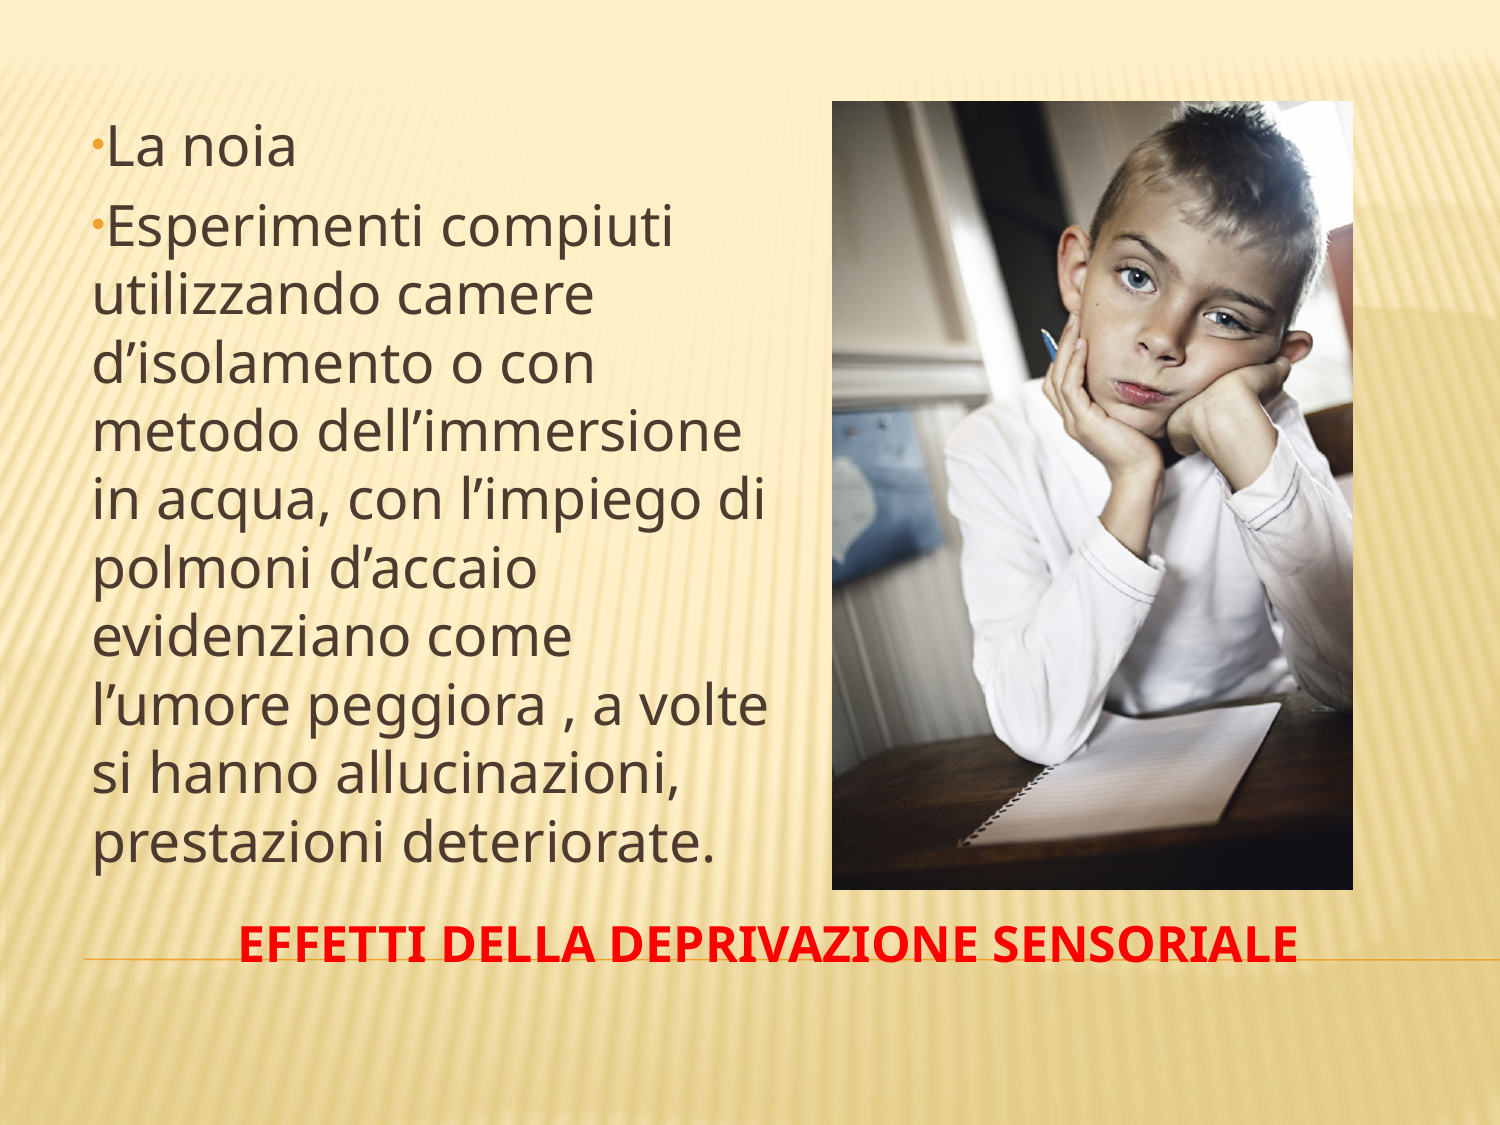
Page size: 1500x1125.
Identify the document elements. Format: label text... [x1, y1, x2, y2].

list La noia Esperimenti compiuti utilizzando camere d’isolamento o con metodo dell’immersione in acqua, con l’impiego di polmoni d’accaio evidenziano come l’umore peggiora , a volte si hanno allucinazioni, prestazioni deteriorate. [76, 101, 798, 890]
title Effetti della deprivazione sensoriale [75, 900, 1463, 986]
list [832, 101, 1353, 890]
